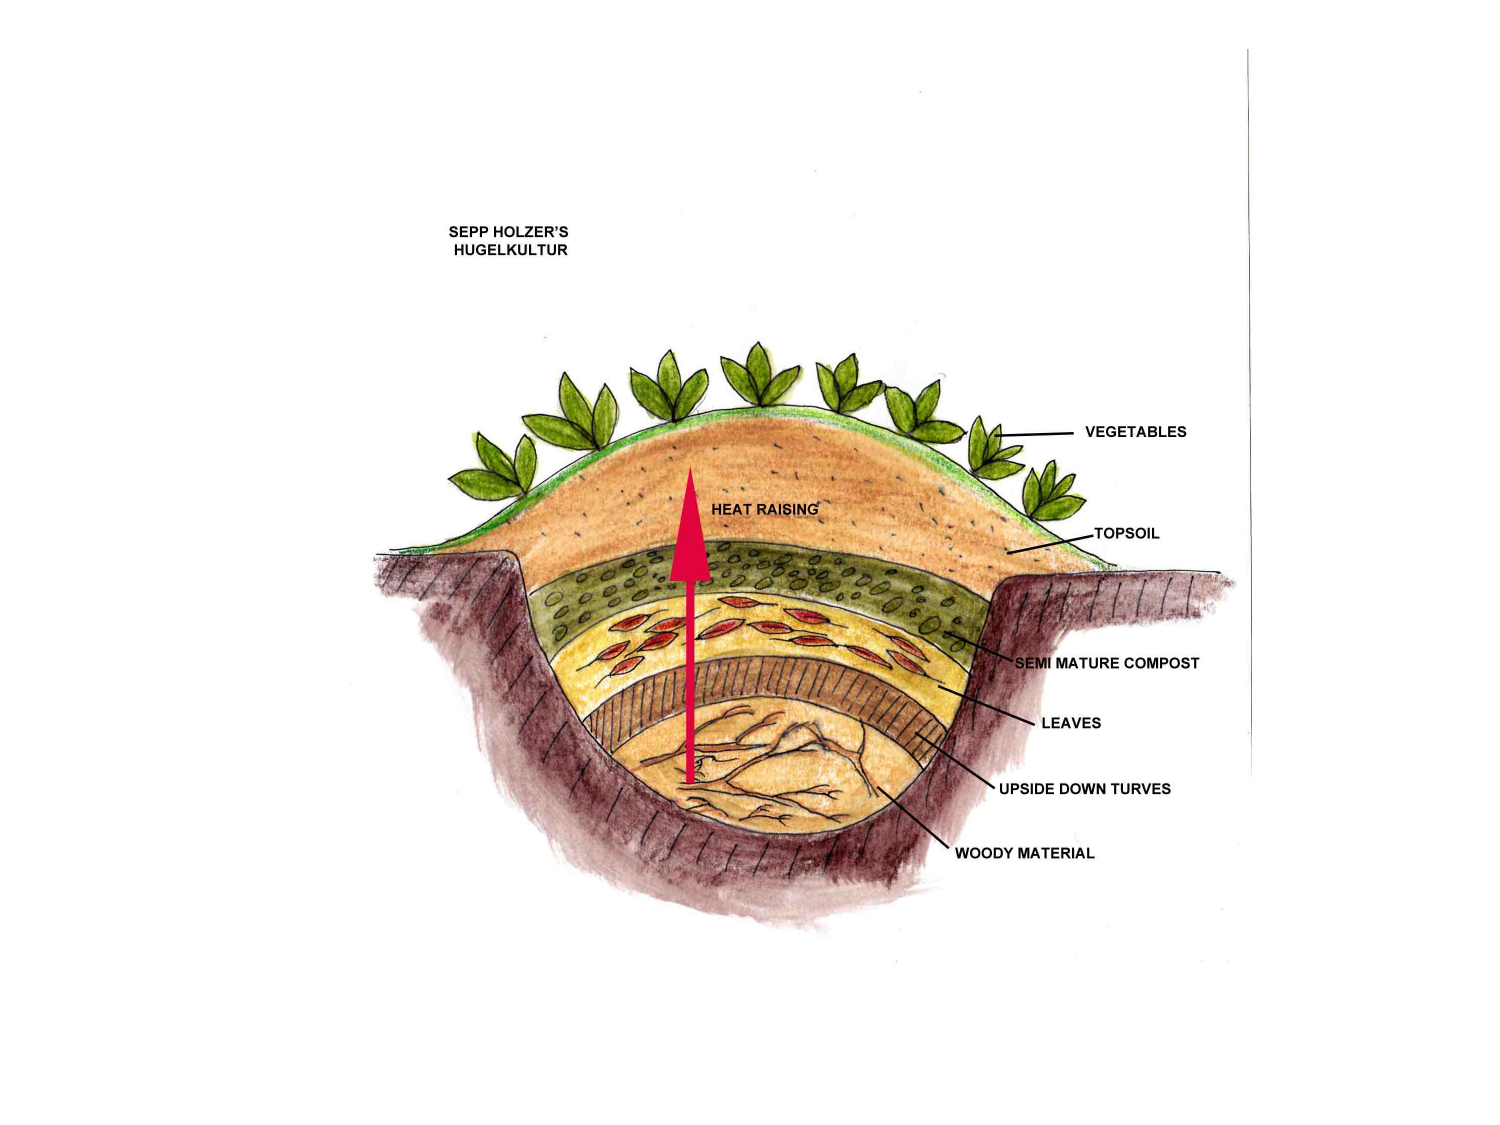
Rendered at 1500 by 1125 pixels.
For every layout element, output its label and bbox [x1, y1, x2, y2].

picture [349, 49, 1253, 991]
